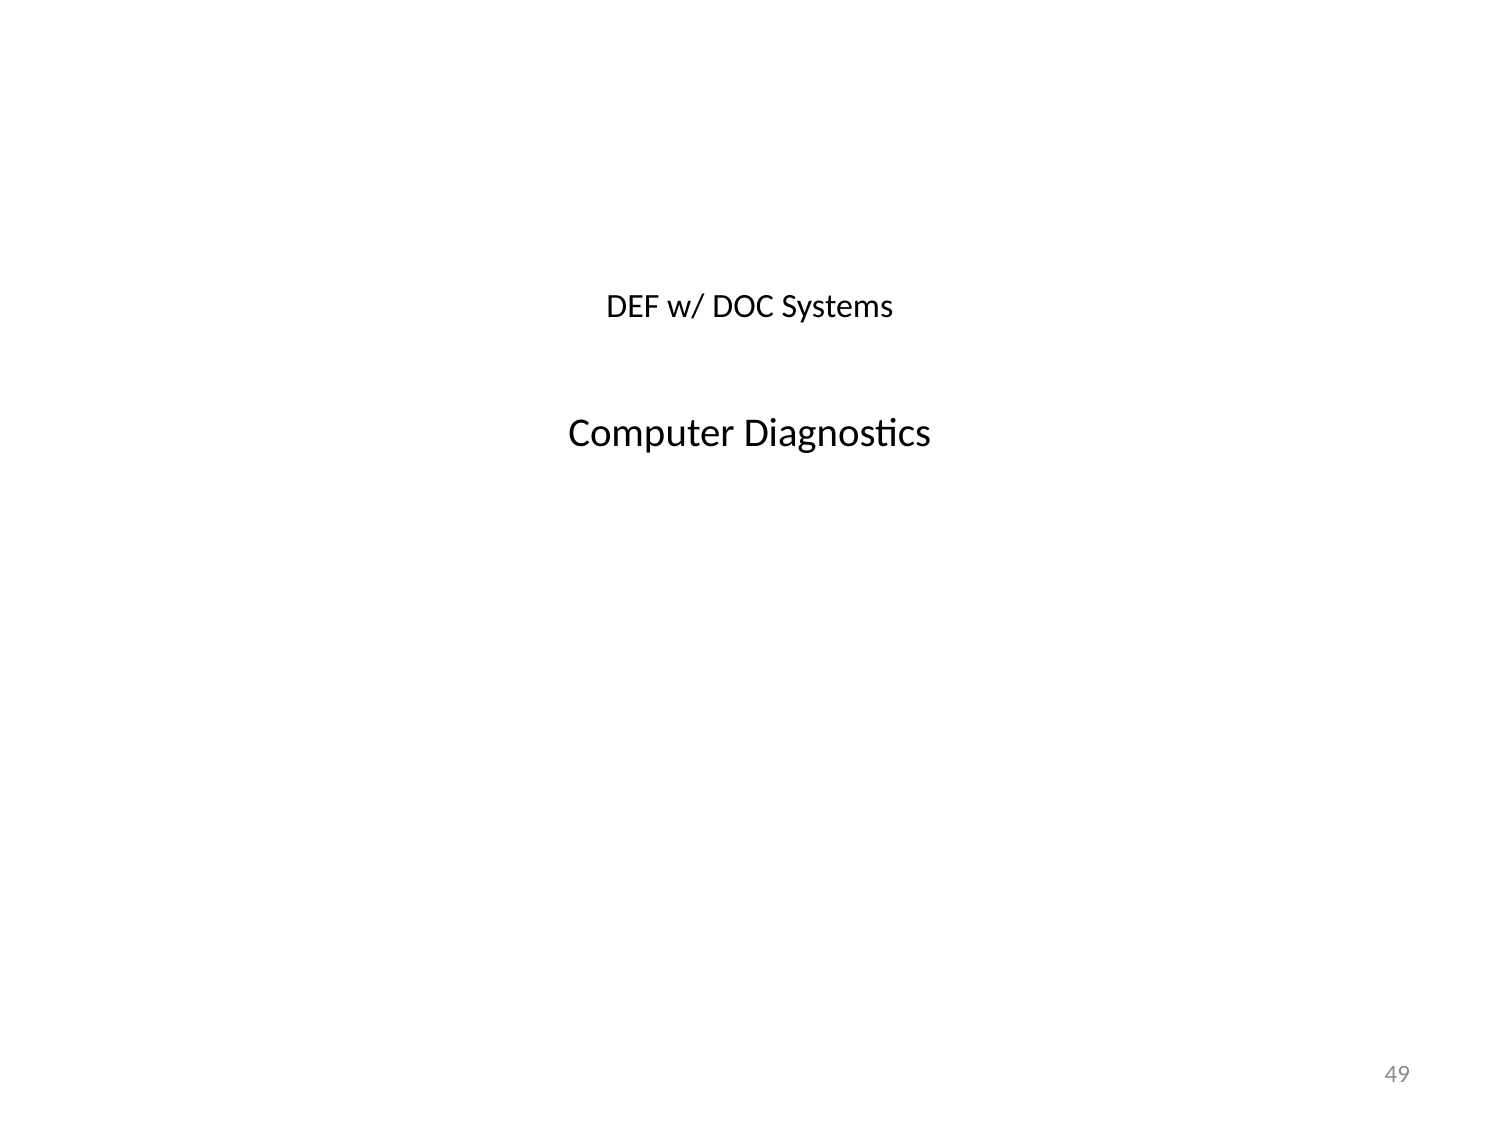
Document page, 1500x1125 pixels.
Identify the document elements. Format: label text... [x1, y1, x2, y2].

title DEF w/ DOC Systems Computer Diagnostics [74, 274, 1426, 463]
slide_number 49 [1074, 1042, 1425, 1103]
